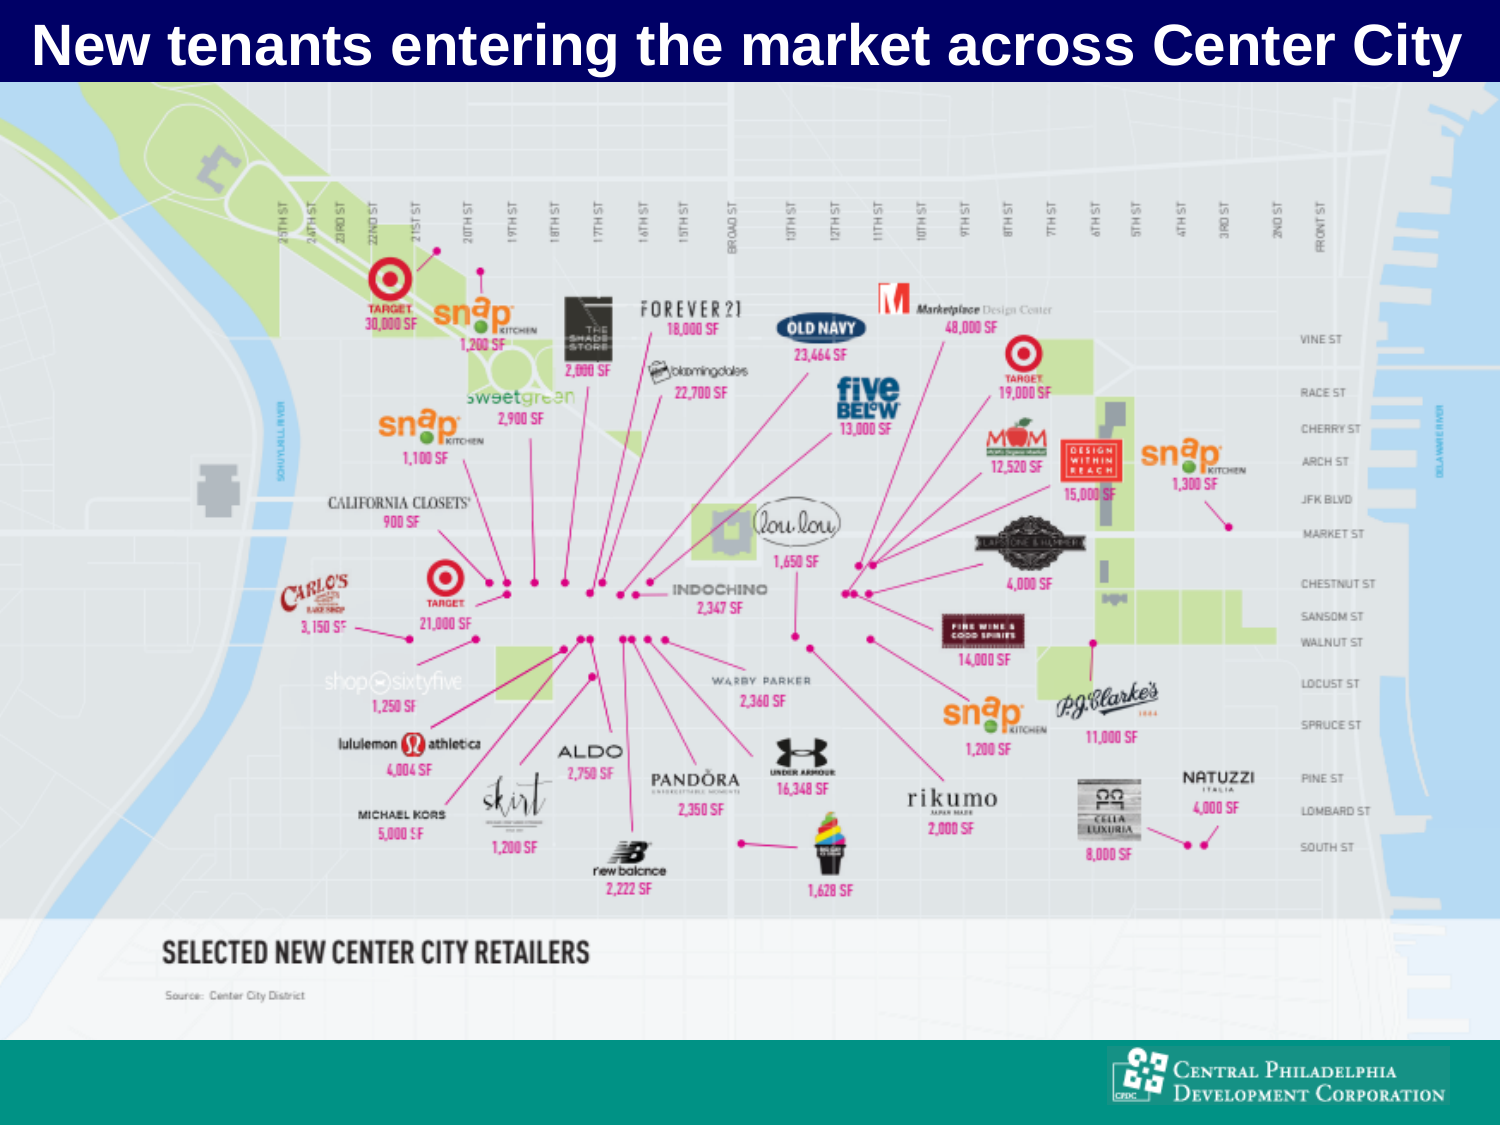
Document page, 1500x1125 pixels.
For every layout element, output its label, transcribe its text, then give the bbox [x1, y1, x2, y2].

picture [1107, 1046, 1450, 1105]
text_box New tenants entering the market across Center City [16, 0, 1480, 80]
picture [0, 82, 1500, 1040]
